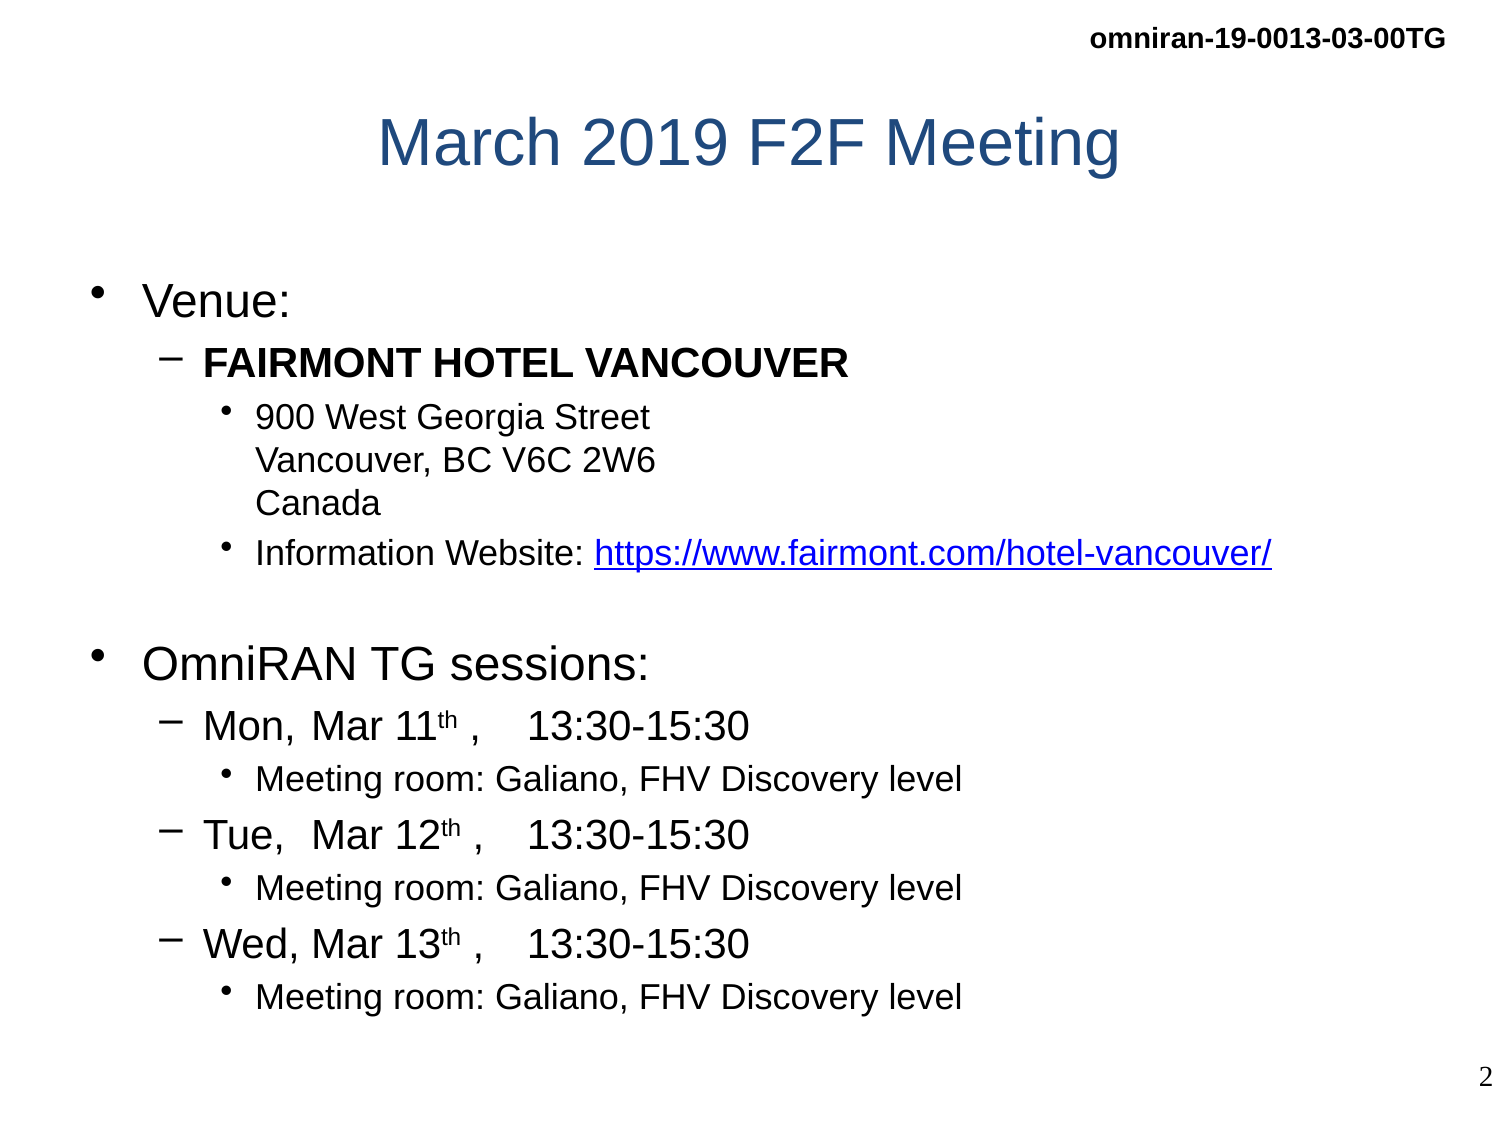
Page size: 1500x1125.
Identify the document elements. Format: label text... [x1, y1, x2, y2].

list Venue: FAIRMONT HOTEL VANCOUVER 900 West Georgia Street Vancouver, BC V6C 2W6 Canada Information Website: https://www.fairmont.com/hotel-vancouver/ OmniRAN TG sessions: Mon, Mar 11th , 13:30-15:30 Meeting room: Galiano, FHV Discovery level Tue, Mar 12th , 13:30-15:30 Meeting room: Galiano, FHV Discovery level Wed, Mar 13th , 13:30-15:30 Meeting room: Galiano, FHV Discovery level [75, 262, 1425, 1025]
title March 2019 F2F Meeting [75, 45, 1425, 233]
